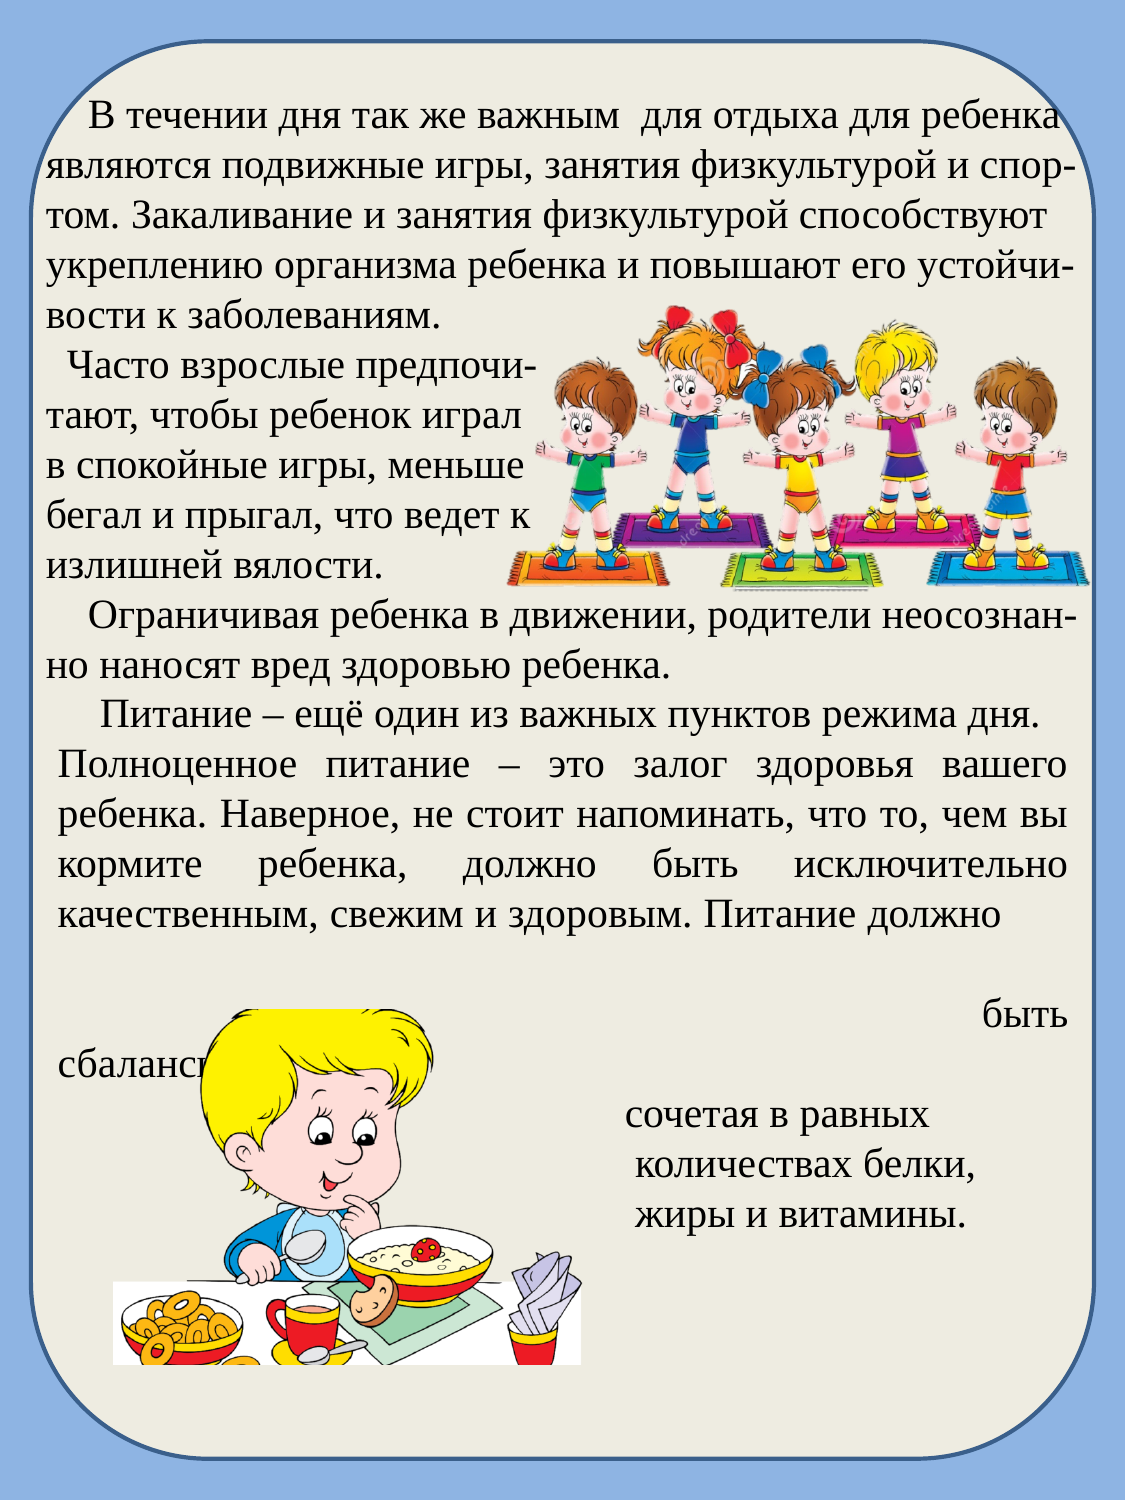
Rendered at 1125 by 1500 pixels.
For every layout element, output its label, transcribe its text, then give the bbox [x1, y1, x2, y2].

picture [503, 300, 1095, 633]
text_box [95, 39, 1030, 79]
text_box Питание – ещё один из важных пунктов режима дня. Полноценное питание – это залог здоровья вашего ребенка. Наверное, не стоит напоминать, что то, чем вы кормите ребенка, должно быть исключительно качественным, свежим и здоровым. Питание должно быть сбалансированным, сочетая в равных количествах белки, жиры и витамины. [42, 678, 1084, 1244]
text_box [28, 197, 1097, 1461]
text_box В течении дня так же важным для отдыха для ребенка являются подвижные игры, занятия физкультурой и спор- том. Закаливание и занятия физкультурой способствуют укреплению организма ребенка и повышают его устойчи- вости к заболеваниям. Часто взрослые предпочи- тают, чтобы ребенок играл в спокойные игры, меньше бегал и прыгал, что ведет к излишней вялости. Ограничивая ребенка в движении, родители неосознан- но наносят вред здоровью ребенка. [30, 79, 1125, 695]
picture [113, 1009, 587, 1365]
